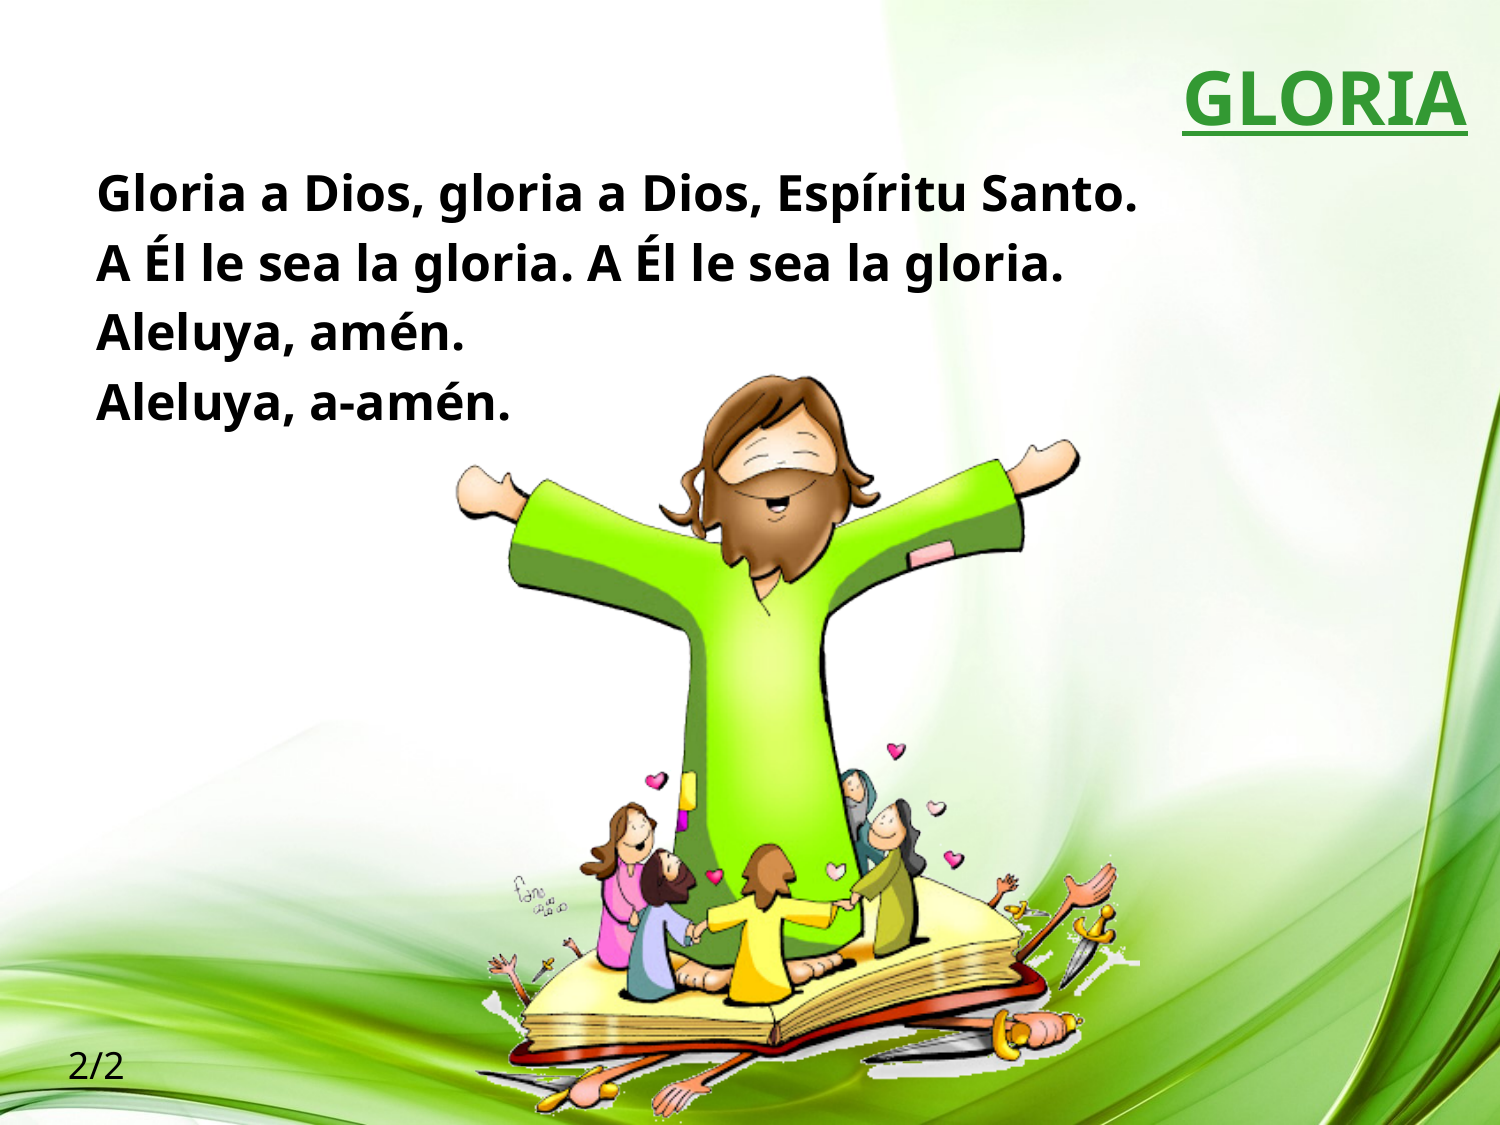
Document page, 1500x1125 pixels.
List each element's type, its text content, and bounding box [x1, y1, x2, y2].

picture [0, 0, 1500, 1125]
text_box 2/2 [53, 1034, 431, 1095]
text_box GLORIA [679, 42, 1483, 148]
list Gloria a Dios, gloria a Dios, Espíritu Santo. A Él le sea la gloria. A Él le sea la gloria. Aleluya, amén. Aleluya, a-amén. [81, 160, 1478, 563]
